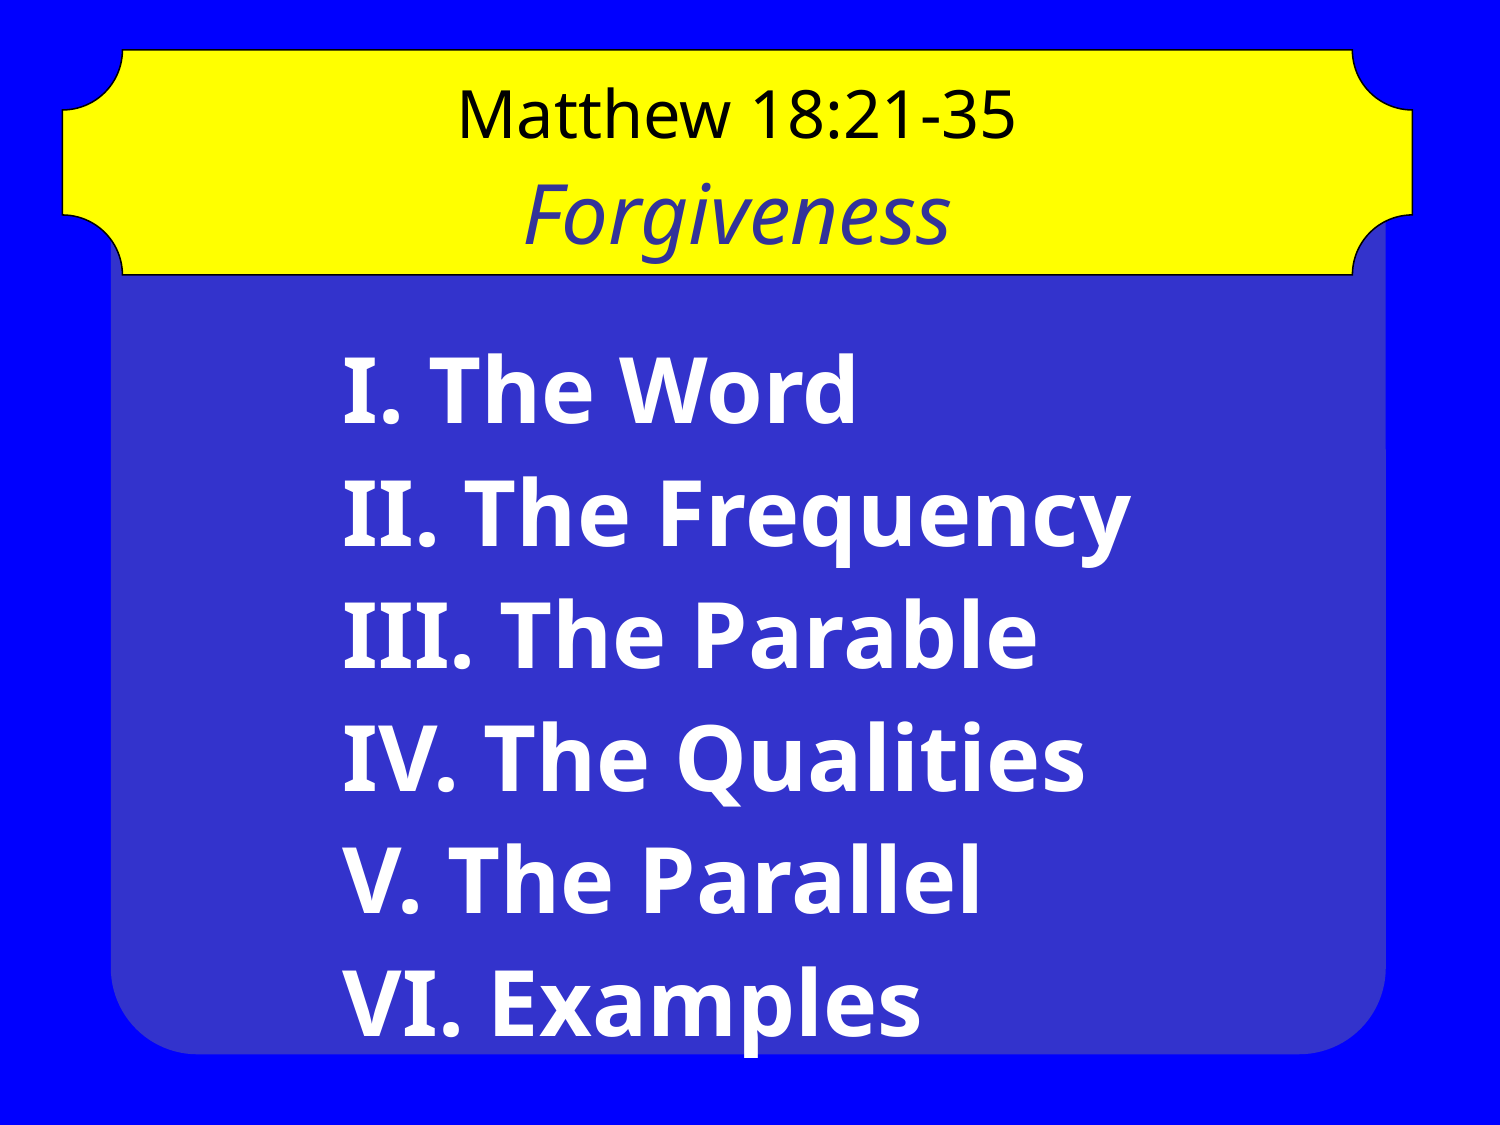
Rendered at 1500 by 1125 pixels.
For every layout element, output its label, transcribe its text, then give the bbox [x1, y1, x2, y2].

text_box Matthew 18:21-35 Forgiveness [62, 49, 1413, 275]
text_box I. The Word II. The Frequency III. The Parable IV. The Qualities V. The Parallel VI. Examples [327, 324, 1147, 1062]
